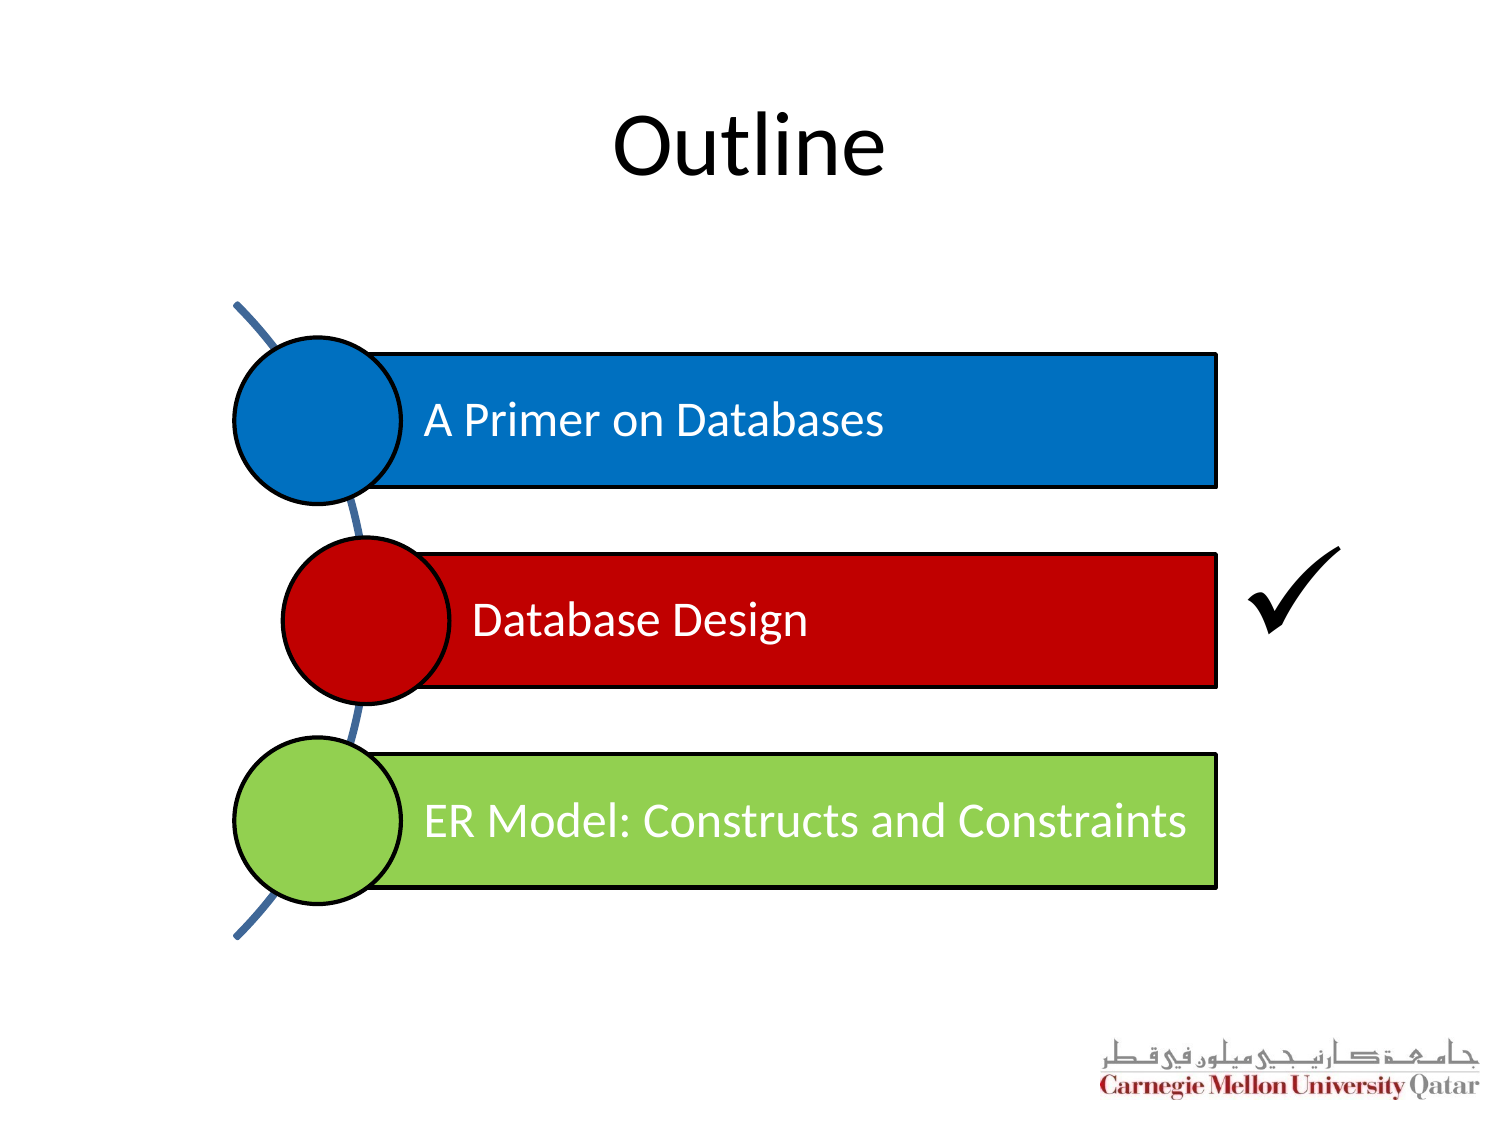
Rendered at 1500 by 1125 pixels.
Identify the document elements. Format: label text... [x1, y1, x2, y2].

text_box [224, 287, 1226, 955]
text_box [1229, 529, 1398, 710]
picture [1099, 1037, 1480, 1101]
title Outline [75, 45, 1425, 233]
